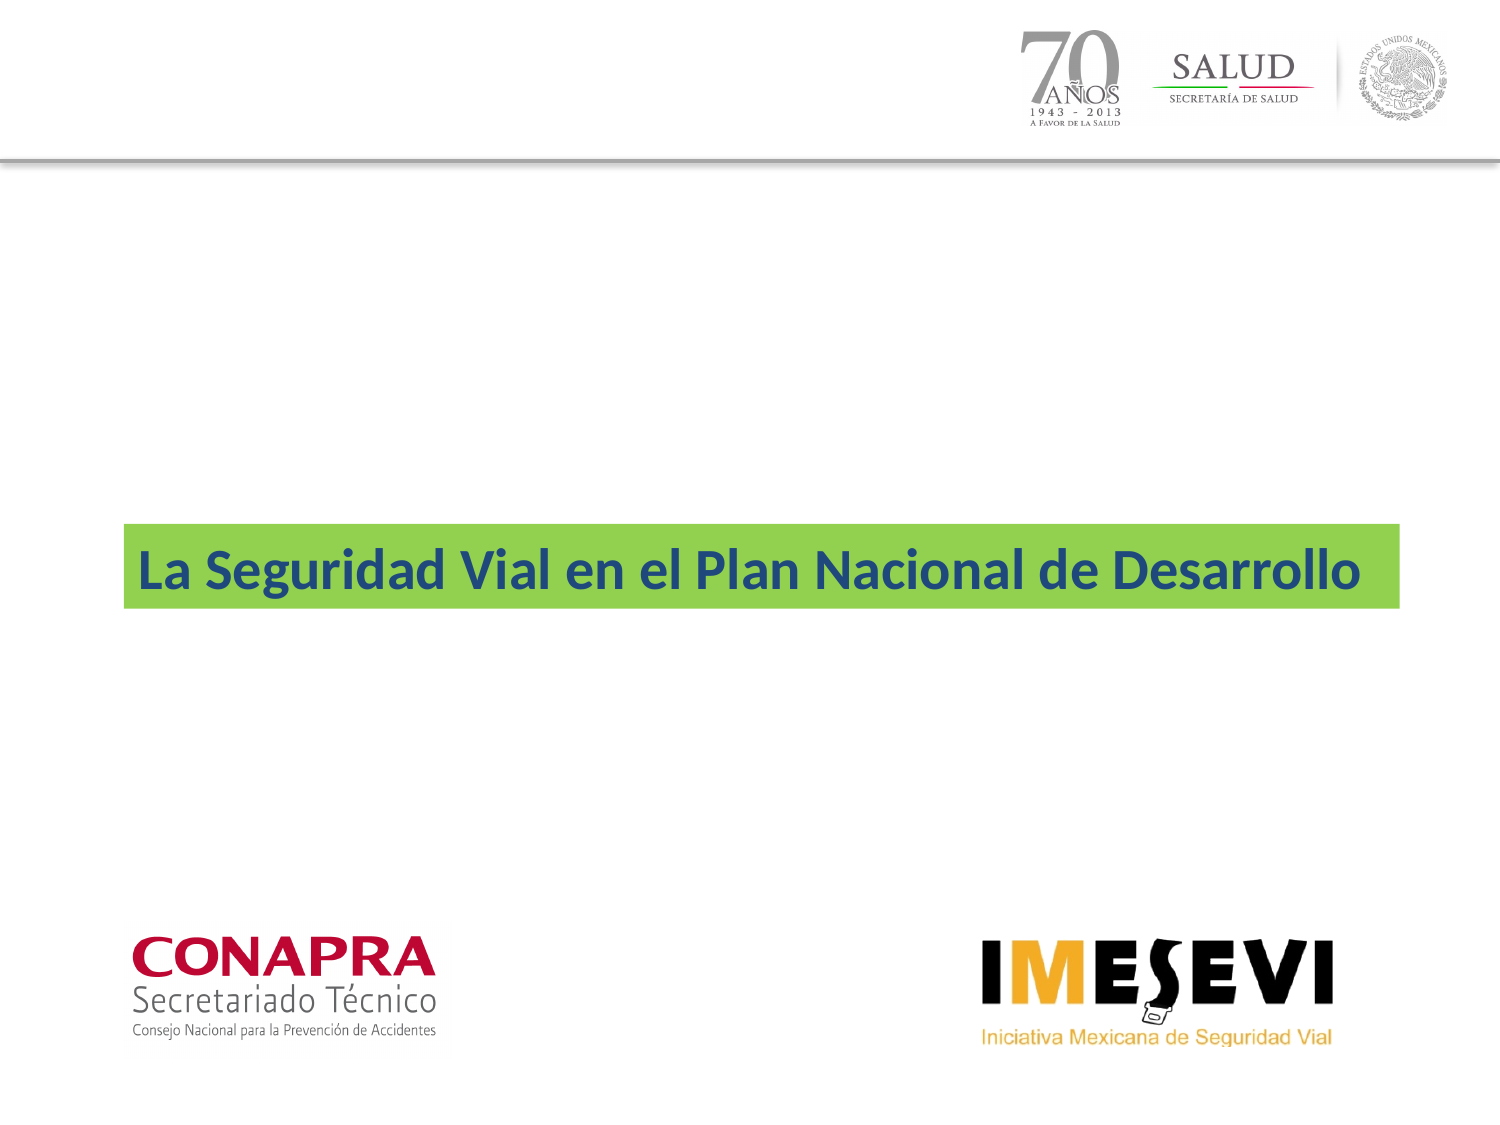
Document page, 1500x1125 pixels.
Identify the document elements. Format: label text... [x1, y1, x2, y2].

text_box La Seguridad Vial en el Plan Nacional de Desarrollo [123, 523, 1400, 609]
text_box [0, 30, 1500, 162]
picture [975, 932, 1341, 1048]
picture [123, 920, 453, 1059]
